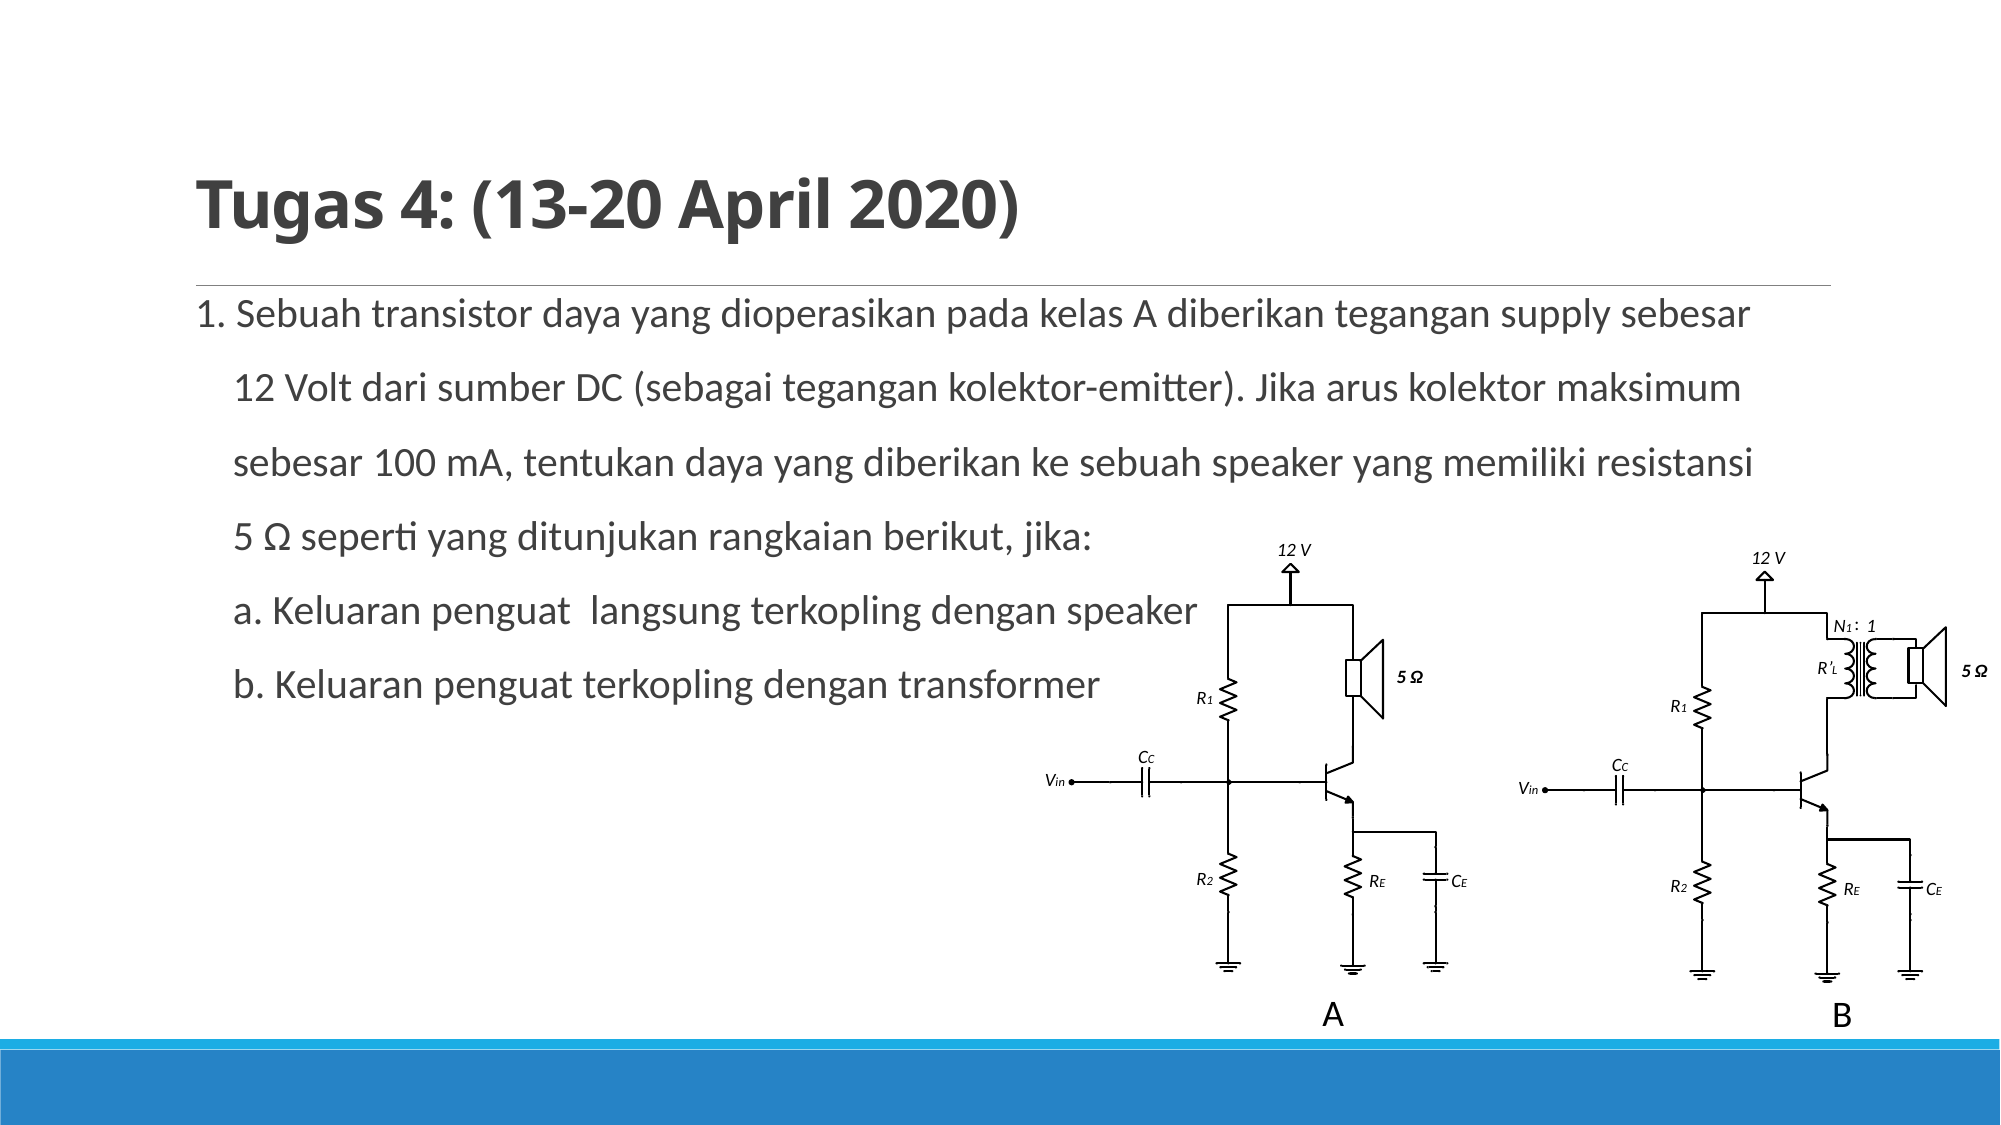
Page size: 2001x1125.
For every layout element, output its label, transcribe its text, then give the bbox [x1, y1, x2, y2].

list 1. Sebuah transistor daya yang dioperasikan pada kelas A diberikan tegangan supply sebesar 12 Volt dari sumber DC (sebagai tegangan kolektor-emitter). Jika arus kolektor maksimum sebesar 100 mA, tentukan daya yang diberikan ke sebuah speaker yang memiliki resistansi 5 Ω seperti yang ditunjukan rangkaian berikut, jika: a. Keluaran penguat langsung terkopling dengan speaker b. Keluaran penguat terkopling dengan transformer [180, 284, 1759, 945]
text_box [1509, 541, 1999, 984]
text_box A [1307, 983, 1360, 1041]
text_box B [1817, 991, 1868, 1043]
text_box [1036, 533, 1472, 976]
title Tugas 4: (13-20 April 2020) [180, 95, 1830, 251]
